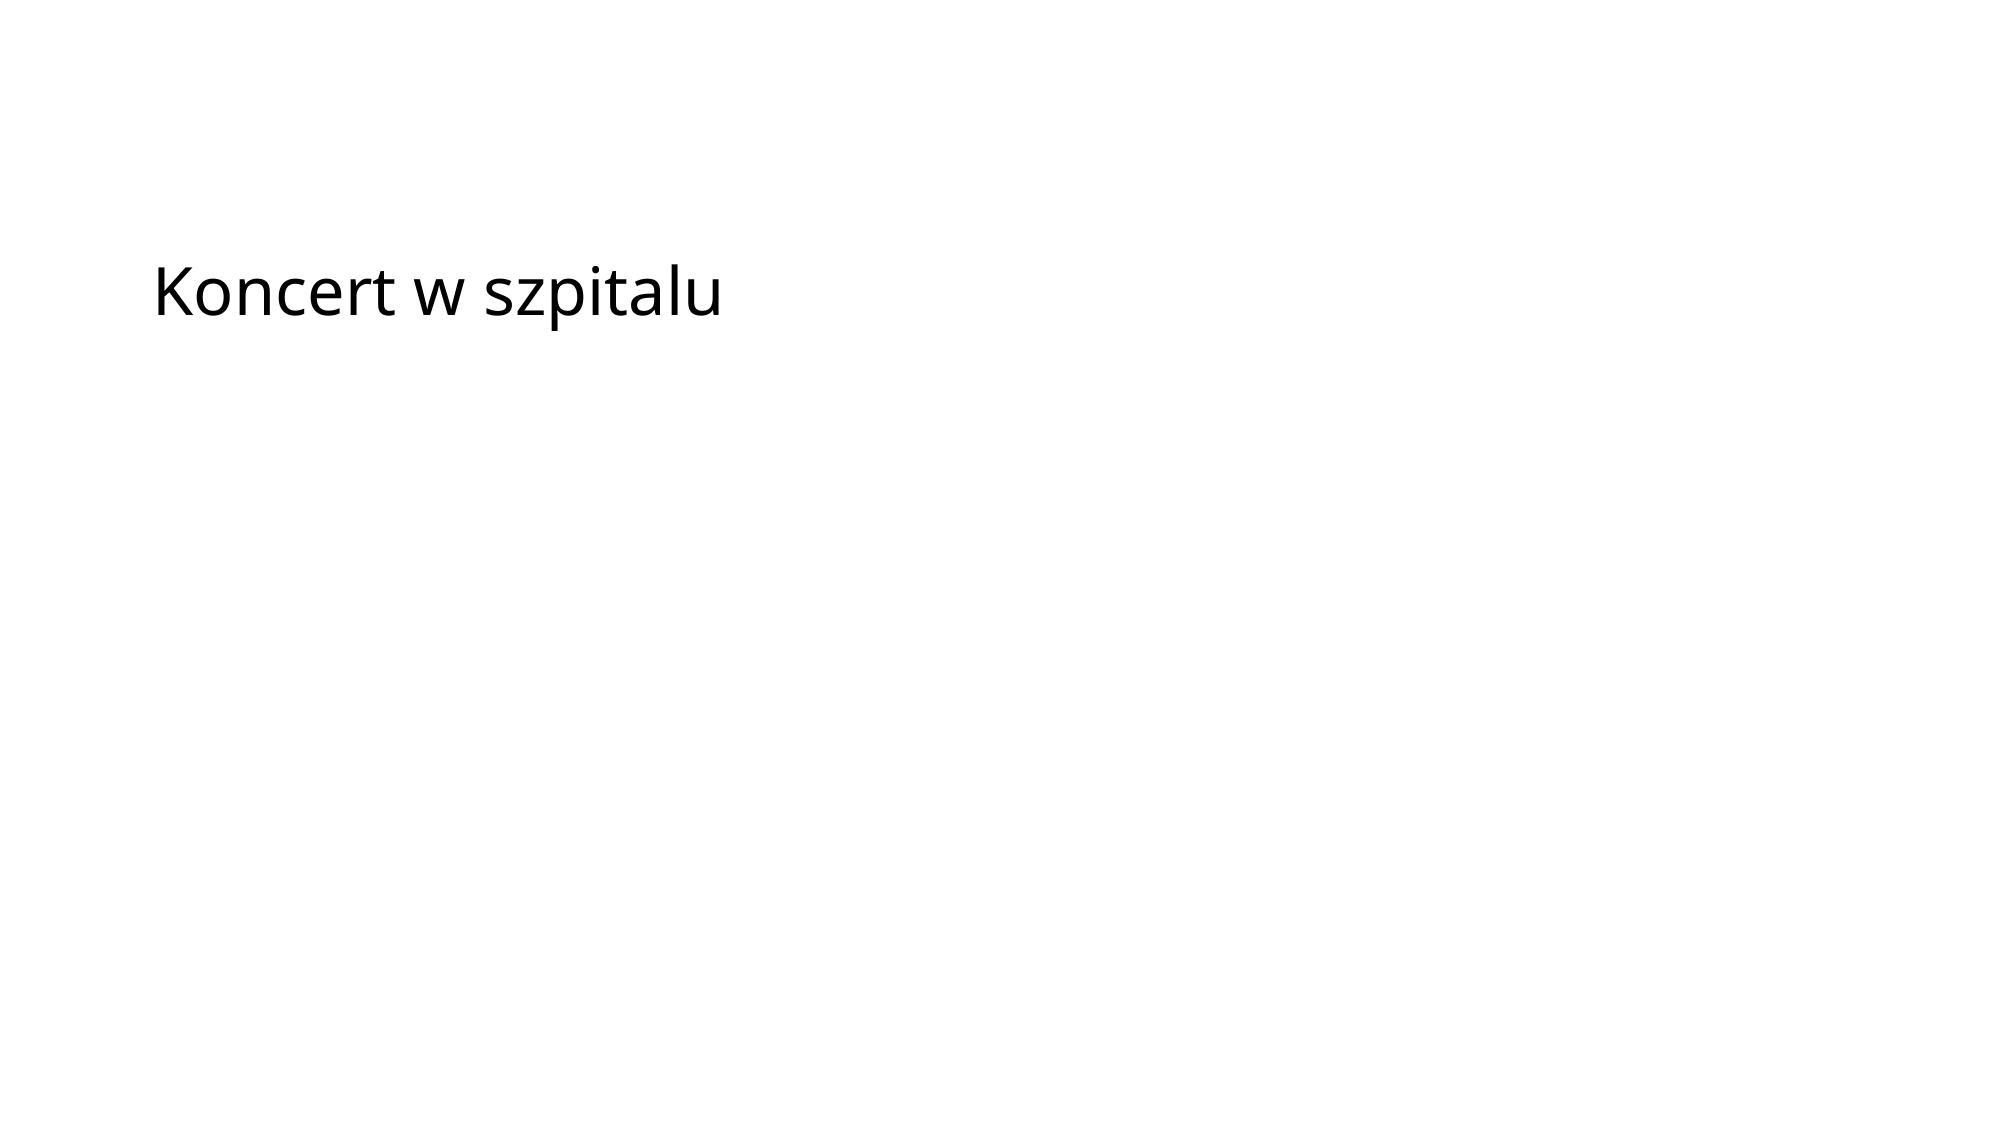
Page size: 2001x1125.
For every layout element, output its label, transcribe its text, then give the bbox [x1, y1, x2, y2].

title Koncert w szpitalu [137, 75, 783, 338]
